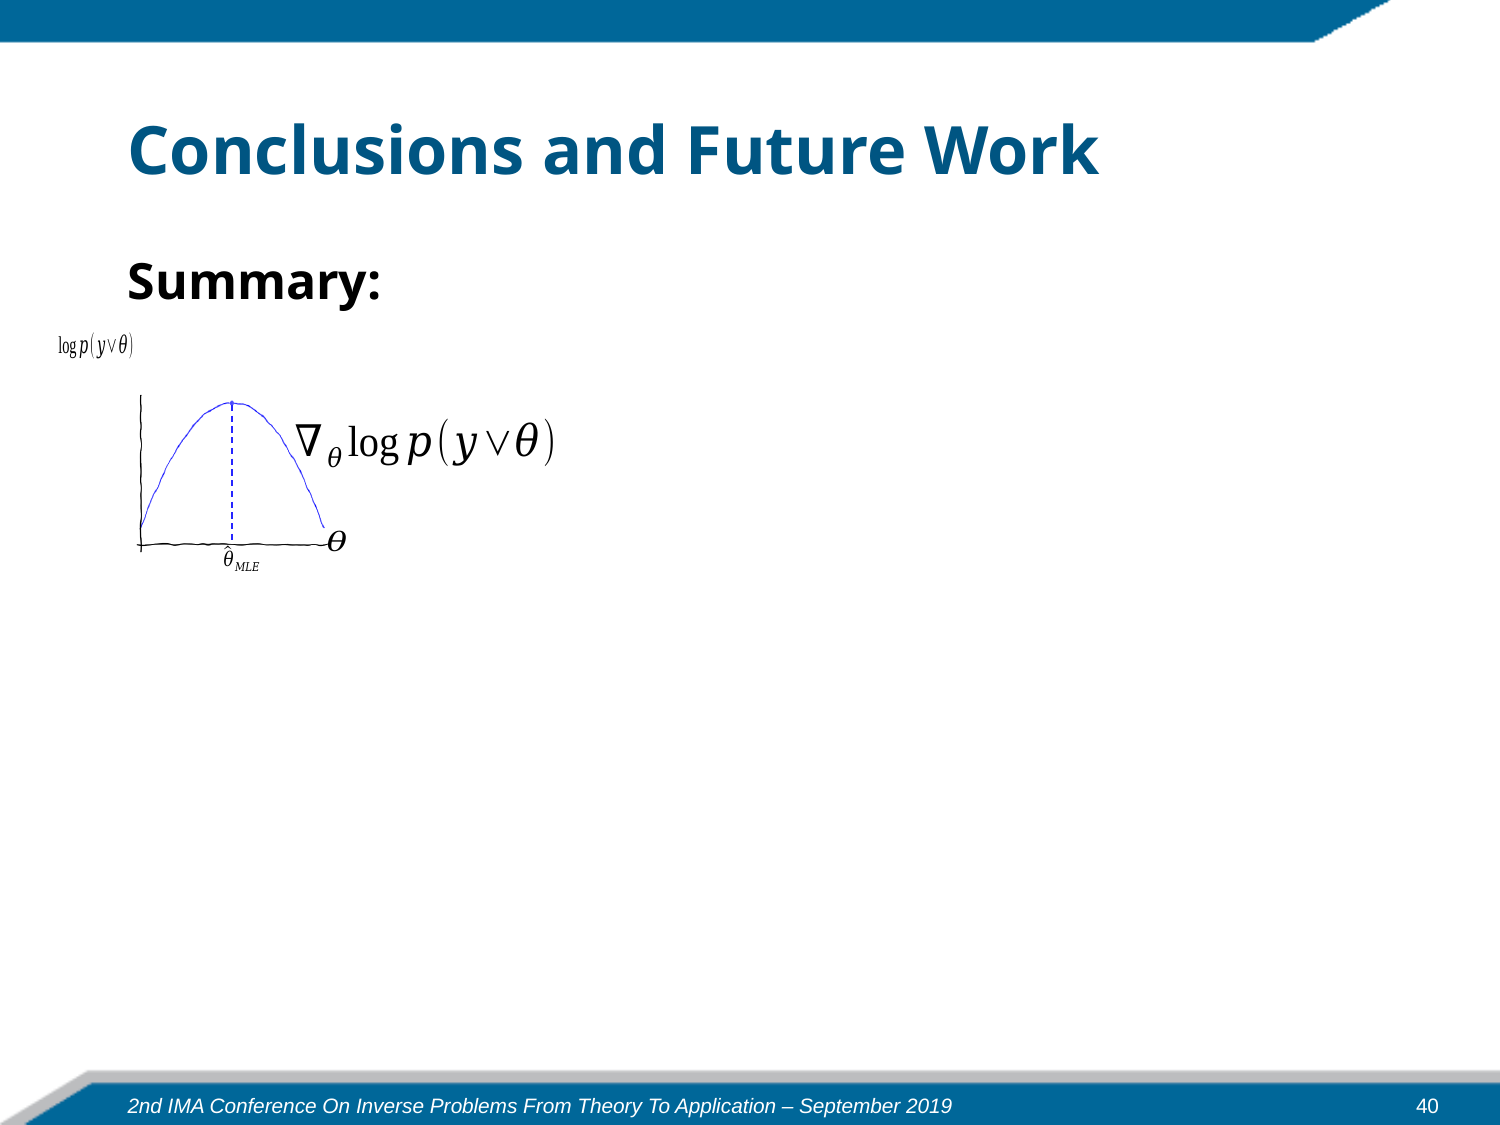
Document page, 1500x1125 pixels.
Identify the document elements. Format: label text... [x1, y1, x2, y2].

title Conclusions and Future Work [112, 99, 1388, 242]
slide_number 40 [1401, 1075, 1500, 1125]
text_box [58, 330, 349, 575]
picture [0, 0, 1500, 1125]
text_box Summary: [38, 242, 1500, 417]
